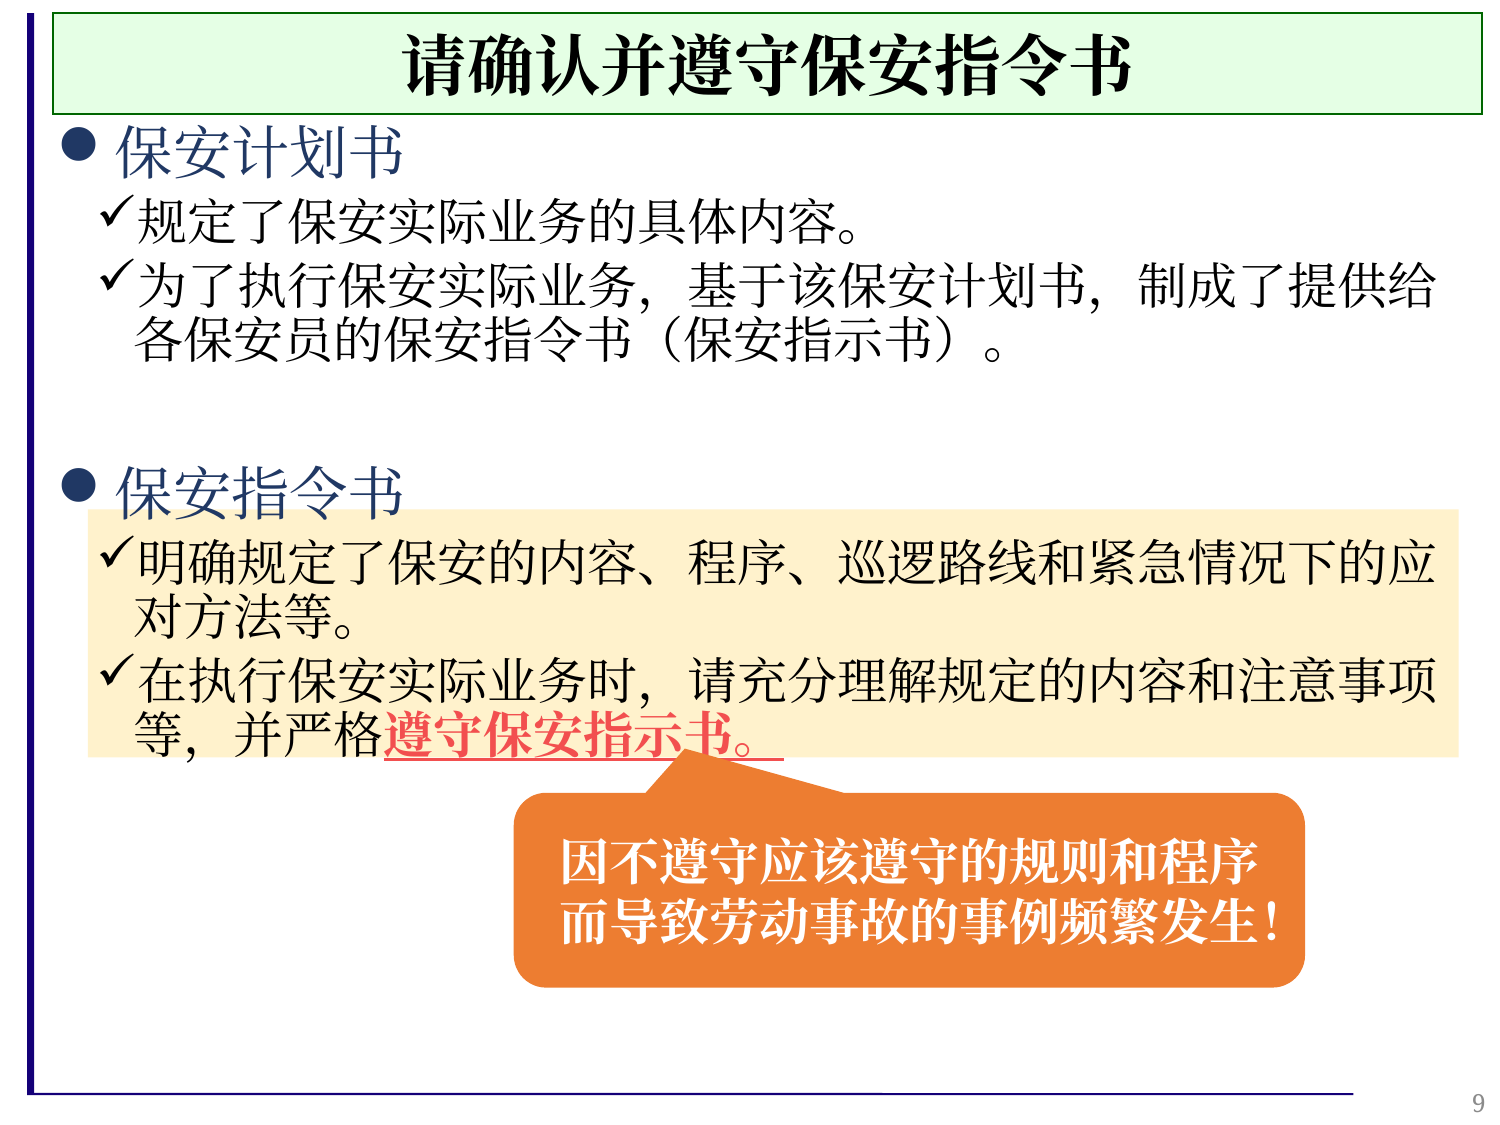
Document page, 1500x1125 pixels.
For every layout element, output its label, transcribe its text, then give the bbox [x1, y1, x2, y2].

text_box 请确认并遵守保安指令书 [52, 12, 1483, 115]
text_box 因不遵守应该遵守的规则和程序而导致劳动事故的事例频繁发生！ [512, 747, 1307, 989]
list 保安计划书 规定了保安实际业务的具体内容。 为了执行保安实际业务，基于该保安计划书，制成了提供给各保安员的保安指令书（保安指示书）。 保安指令书 明确规定了保安的内容、程序、巡逻路线和紧急情况下的应对方法等。 在执行保安实际业务时，请充分理解规定的内容和注意事项等，并严格遵守保安指示书。 [41, 116, 1495, 1024]
slide_number 9 [1163, 1074, 1500, 1125]
